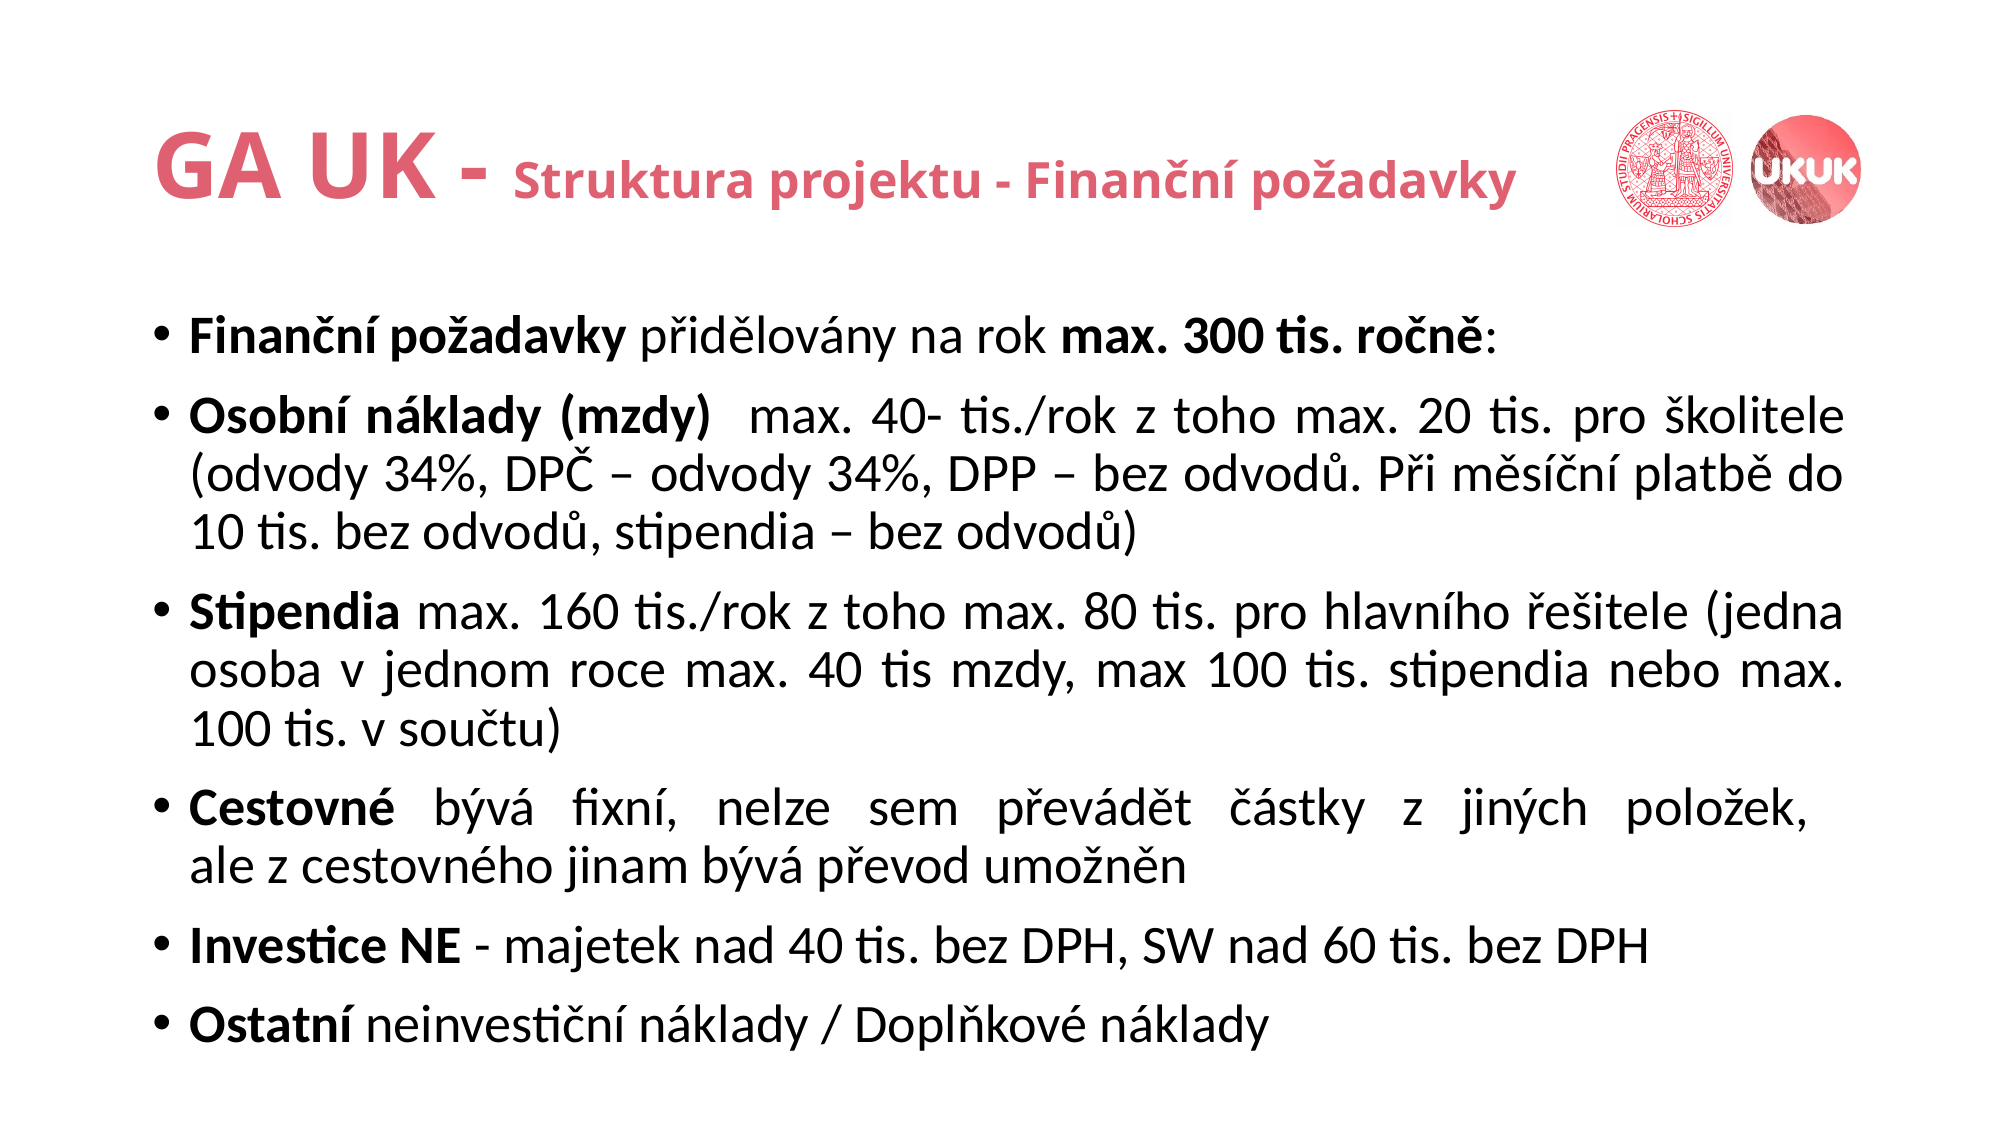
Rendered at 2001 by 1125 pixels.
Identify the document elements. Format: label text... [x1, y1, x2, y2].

title GA UK - Struktura projektu - Finanční požadavky [137, 59, 1863, 278]
picture [1746, 108, 1863, 229]
picture [1616, 110, 1733, 227]
list Finanční požadavky přidělovány na rok max. 300 tis. ročně: Osobní náklady (mzdy) max. 40- tis./rok z toho max. 20 tis. pro školitele (odvody 34%, DPČ – odvody 34%, DPP – bez odvodů. Při měsíční platbě do 10 tis. bez odvodů, stipendia – bez odvodů) Stipendia max. 160 tis./rok z toho max. 80 tis. pro hlavního řešitele (jedna osoba v jednom roce max. 40 tis mzdy, max 100 tis. stipendia nebo max. 100 tis. v součtu) Cestovné bývá fixní, nelze sem převádět částky z jiných položek, ale z cestovného jinam bývá převod umožněn Investice NE - majetek nad 40 tis. bez DPH, SW nad 60 tis. bez DPH Ostatní neinvestiční náklady / Doplňkové náklady [137, 299, 1863, 1014]
